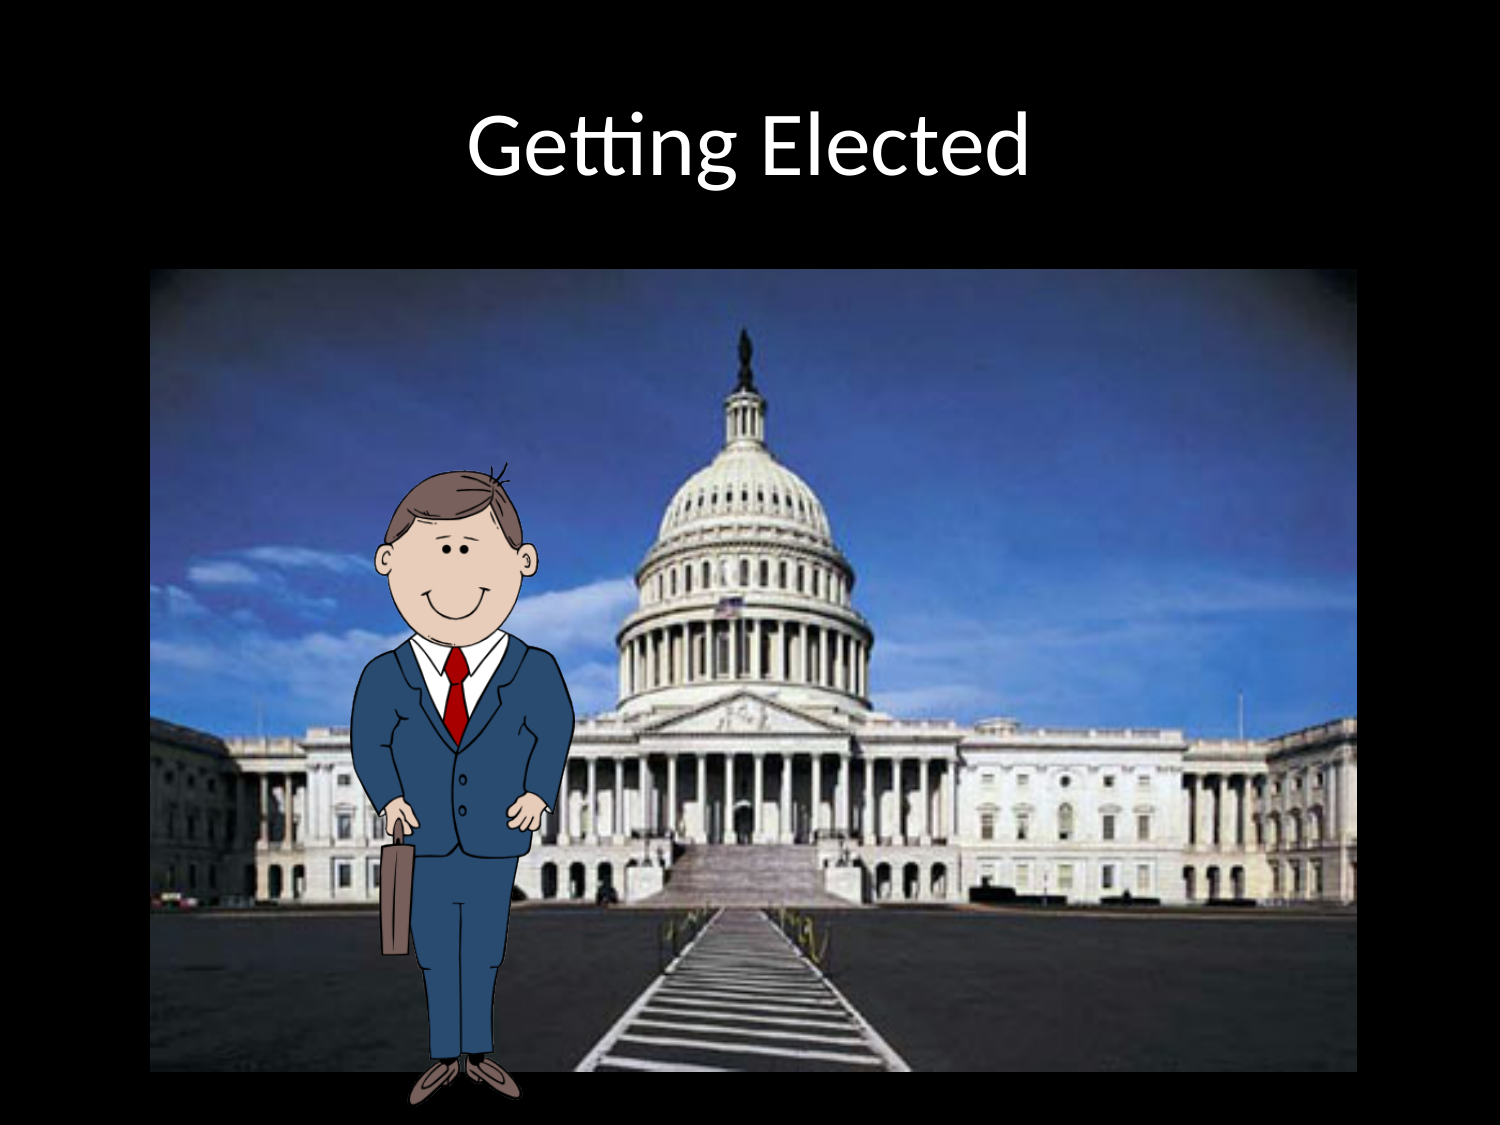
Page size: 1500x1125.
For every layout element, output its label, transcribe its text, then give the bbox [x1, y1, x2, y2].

title Getting Elected [75, 45, 1425, 233]
picture [149, 269, 1357, 1107]
